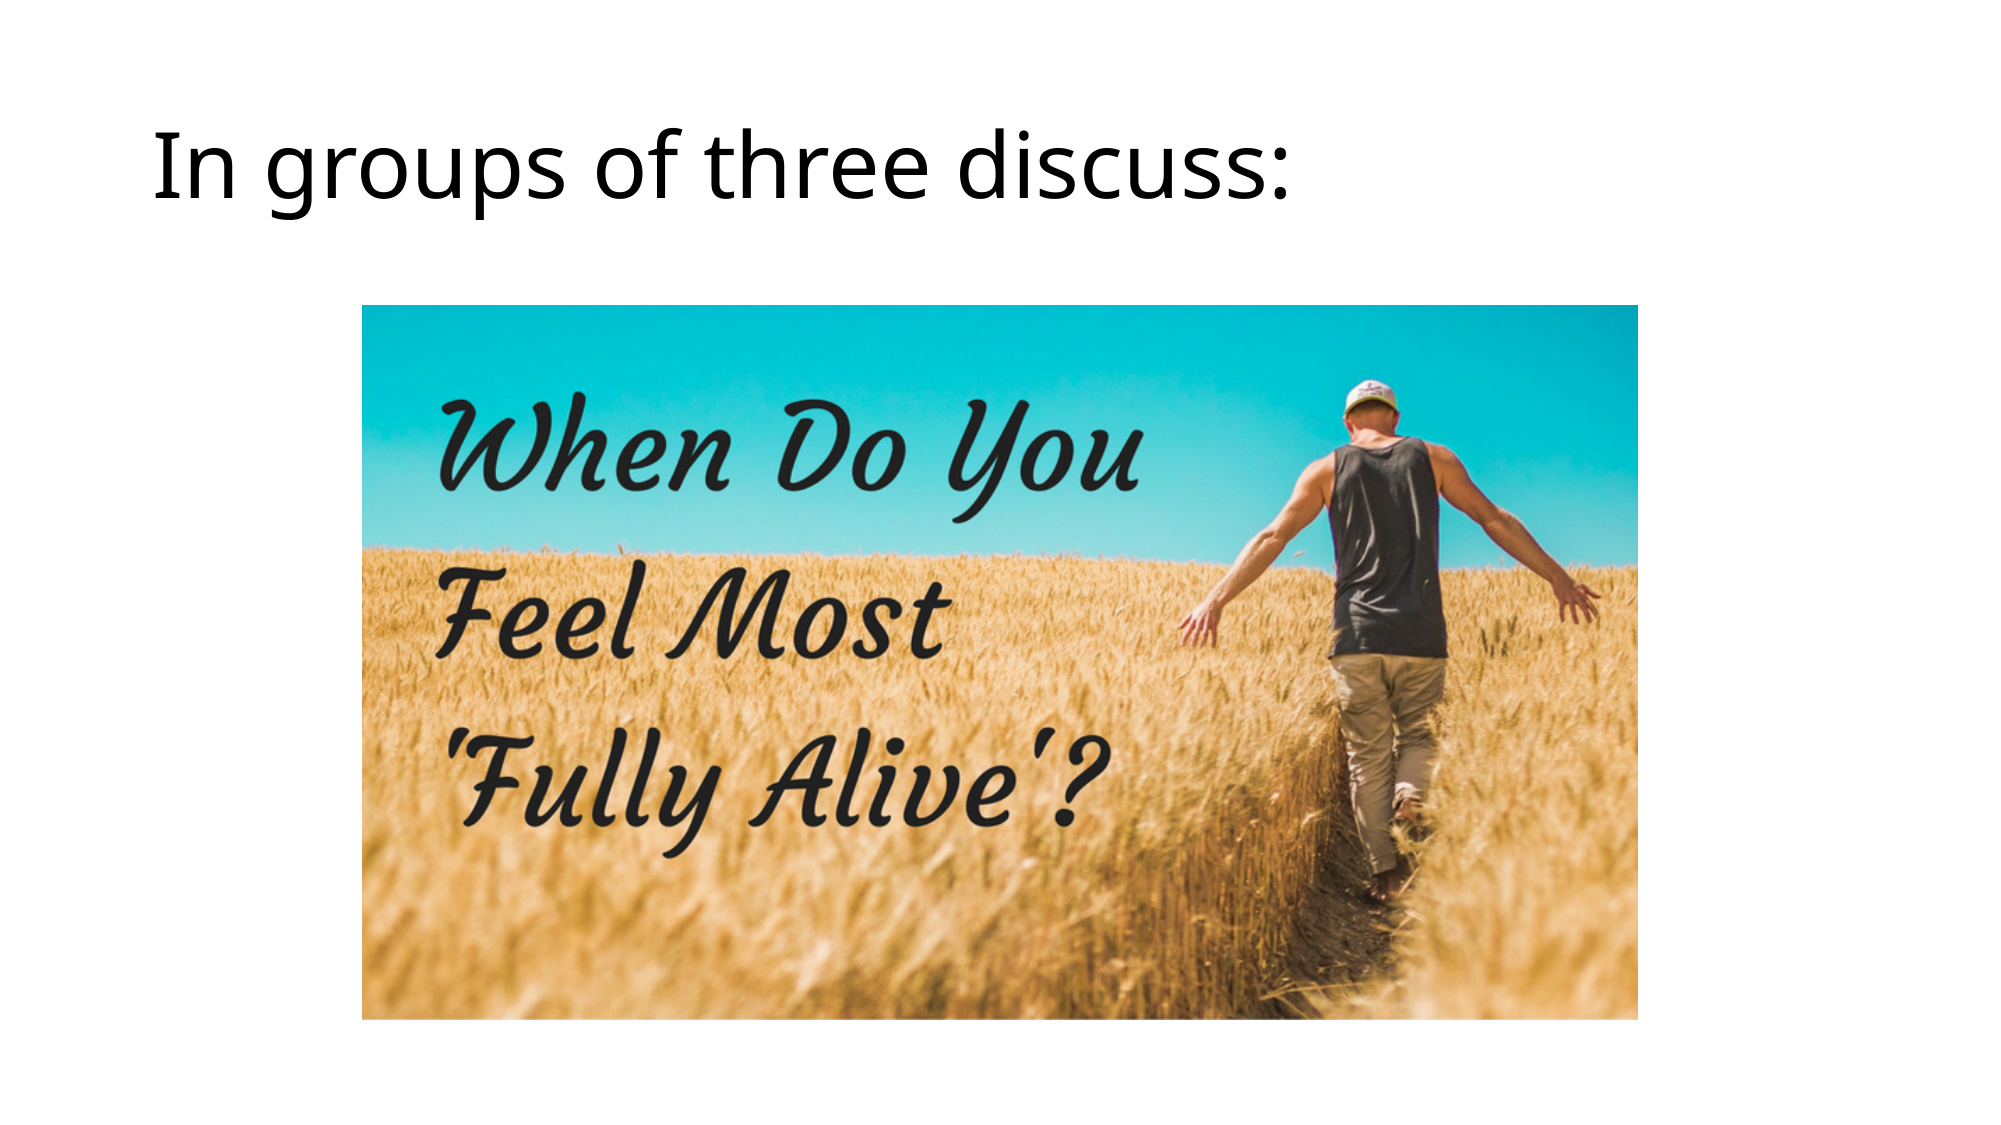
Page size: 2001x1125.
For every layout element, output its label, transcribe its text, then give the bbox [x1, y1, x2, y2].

title In groups of three discuss: [137, 59, 1863, 278]
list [362, 305, 1638, 1020]
